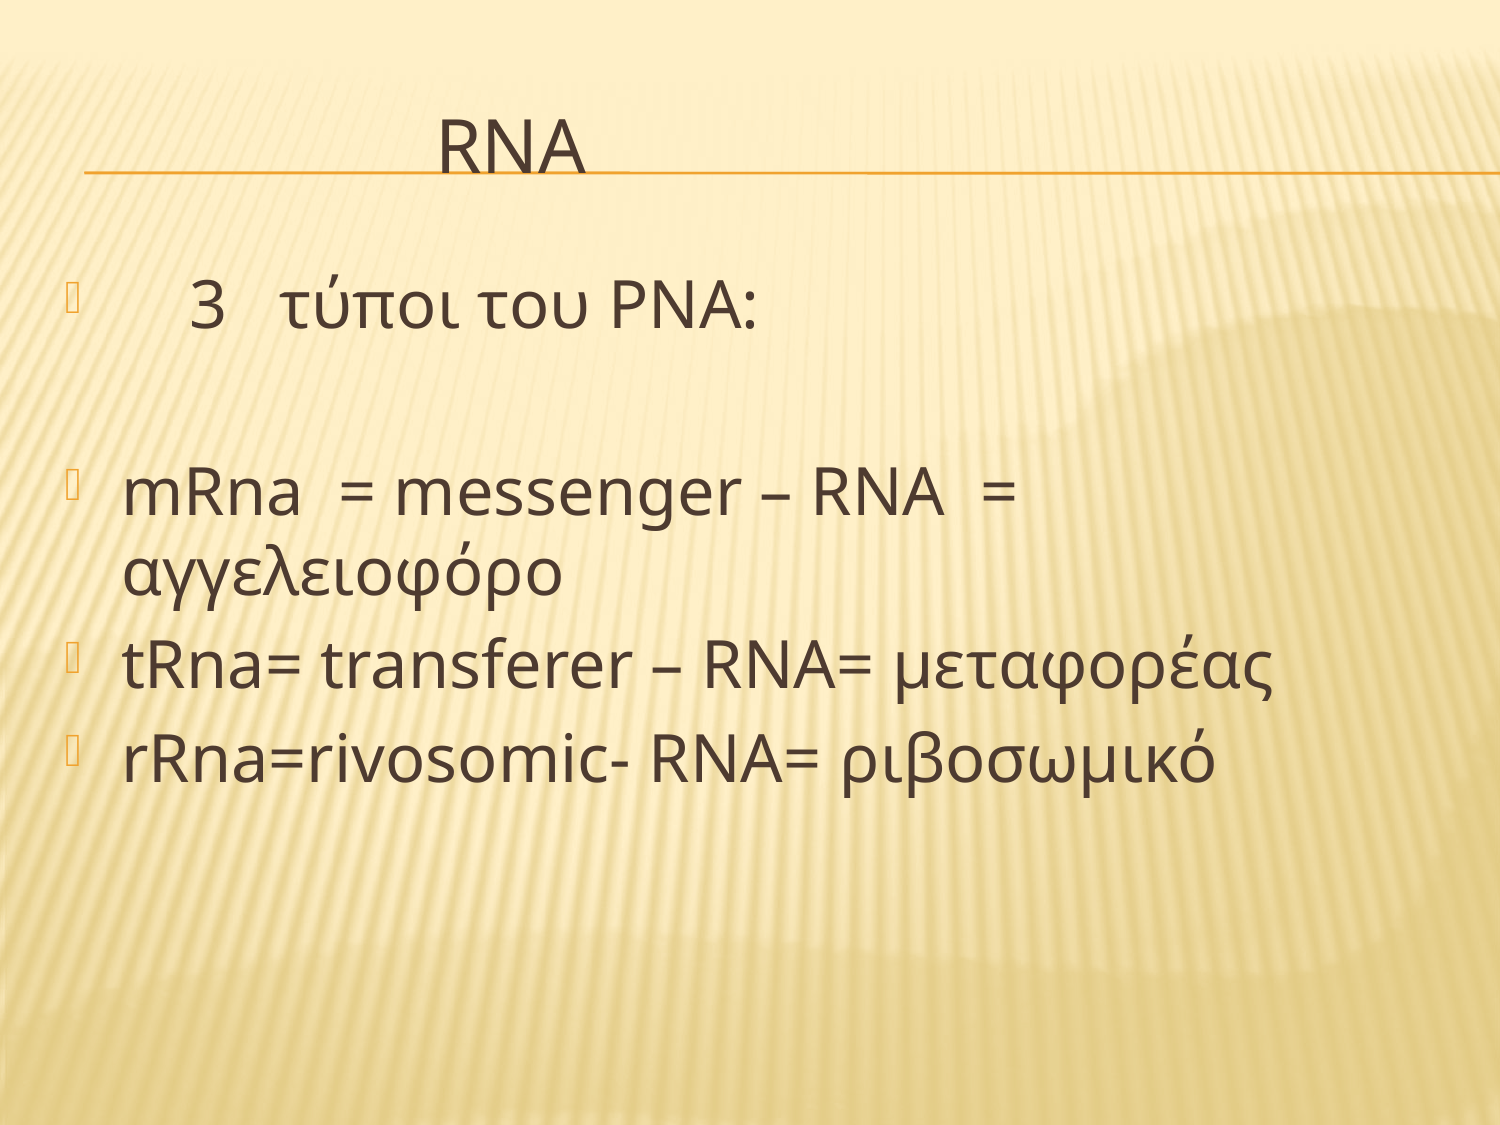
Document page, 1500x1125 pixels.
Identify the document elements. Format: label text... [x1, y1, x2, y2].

list 3 τύποι του ΡΝΑ: mRna = messenger – RNA = αγγελειοφόρο tRna= transferer – RNA= μεταφορέας rRna=rivosomic- RNA= ριβοσωμικό [50, 254, 1475, 998]
title rna [50, 75, 1475, 213]
